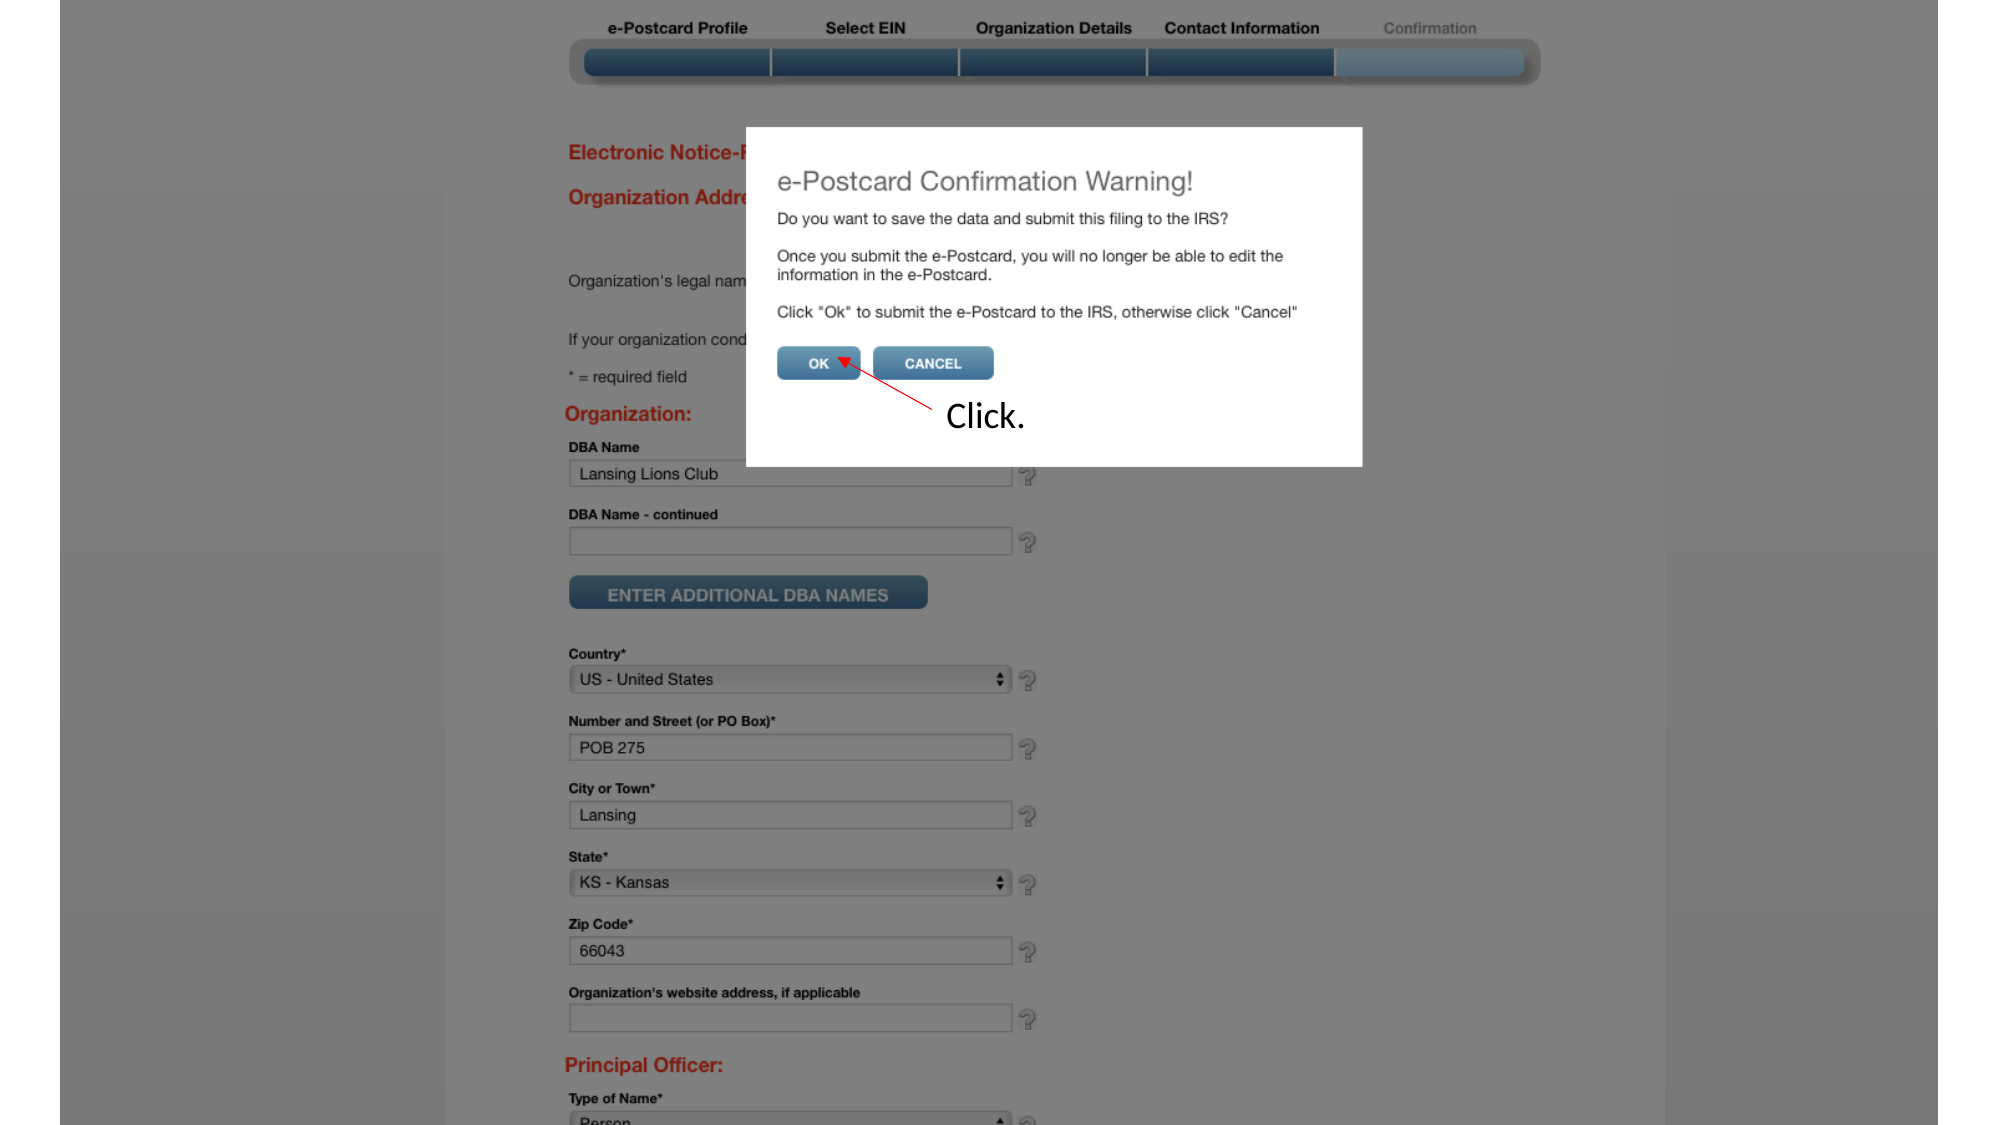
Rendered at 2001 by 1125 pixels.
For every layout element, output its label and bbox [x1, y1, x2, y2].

text_box [837, 356, 932, 410]
picture [59, 0, 1938, 1125]
